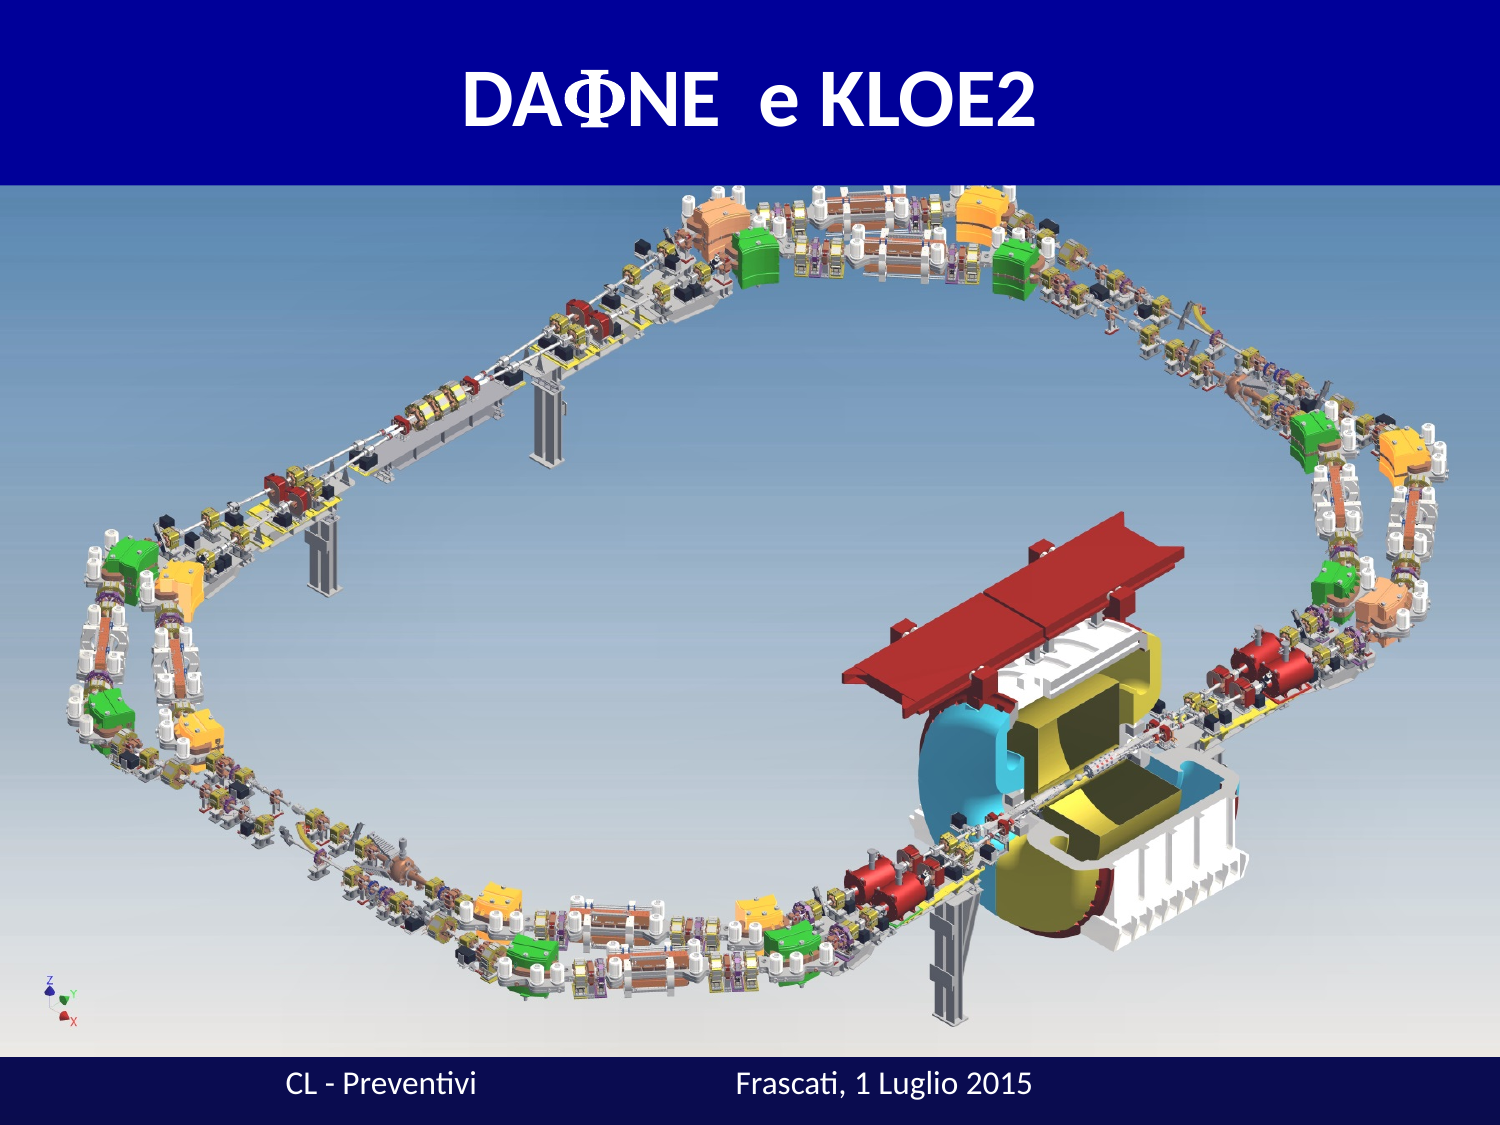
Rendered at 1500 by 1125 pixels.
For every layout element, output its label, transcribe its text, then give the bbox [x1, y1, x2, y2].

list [0, 148, 1500, 1057]
text_box DAFNE e KLOE2 [0, 0, 1500, 148]
footer CL - Preventivi Frascati, 1 Luglio 2015 [29, 1064, 1442, 1125]
